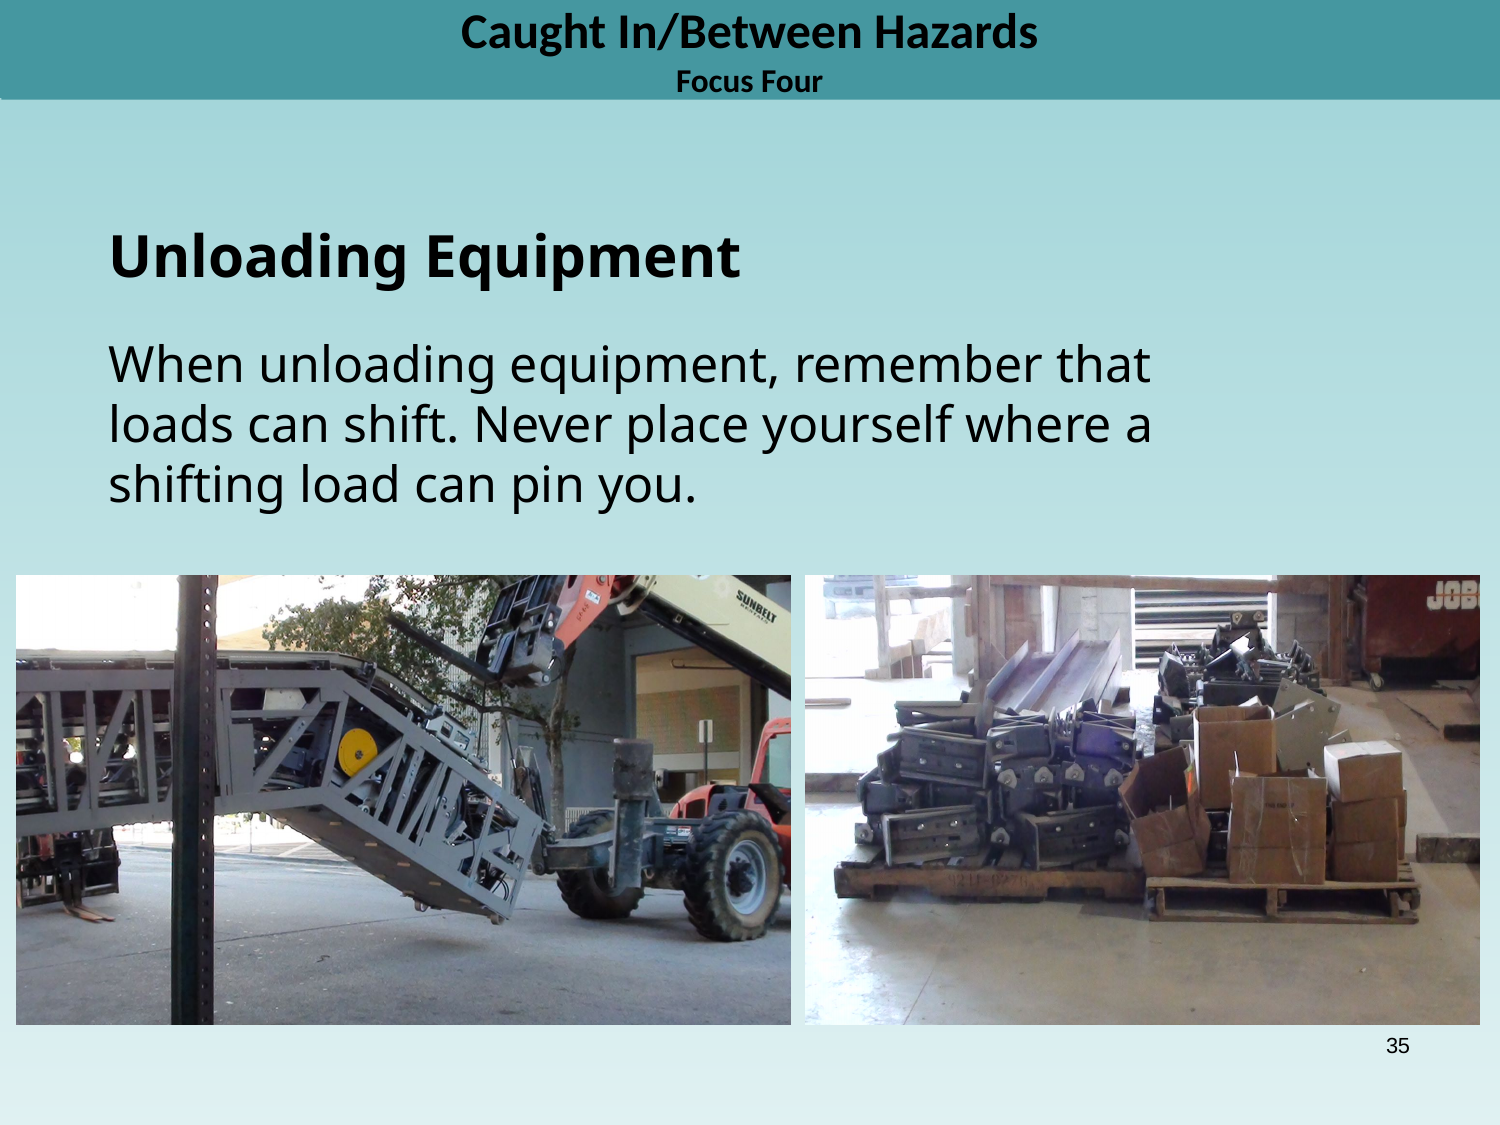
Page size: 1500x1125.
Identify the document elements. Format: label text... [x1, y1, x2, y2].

text_box When unloading equipment, remember that loads can shift. Never place yourself where a shifting load can pin you. [93, 324, 1247, 520]
picture [16, 575, 791, 1025]
text_box Unloading Equipment [93, 211, 1247, 297]
slide_number 35 [1074, 1025, 1425, 1103]
text_box Caught In/Between Hazards Focus Four [0, 0, 1500, 98]
picture [805, 575, 1480, 1025]
